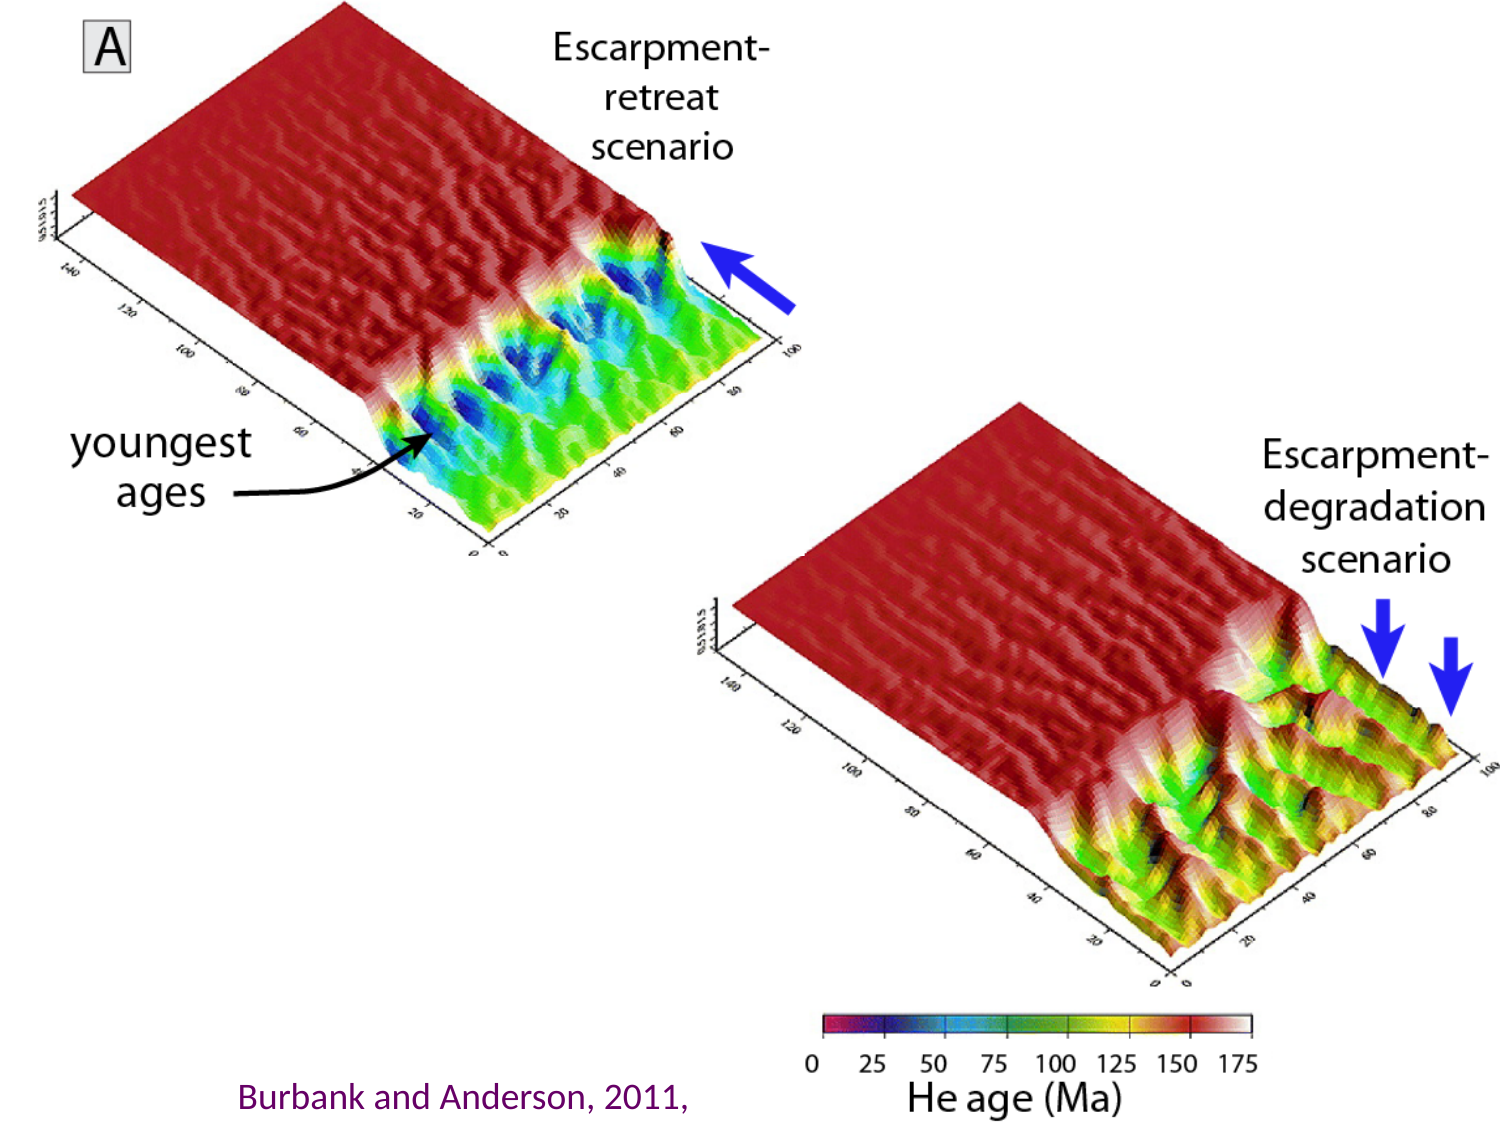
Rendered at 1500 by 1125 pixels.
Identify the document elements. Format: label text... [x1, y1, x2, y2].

picture [36, 0, 1500, 1125]
text_box Burbank and Anderson, 2011, Tectonic Geomorphology, Chapter 11 [0, 1064, 686, 1125]
